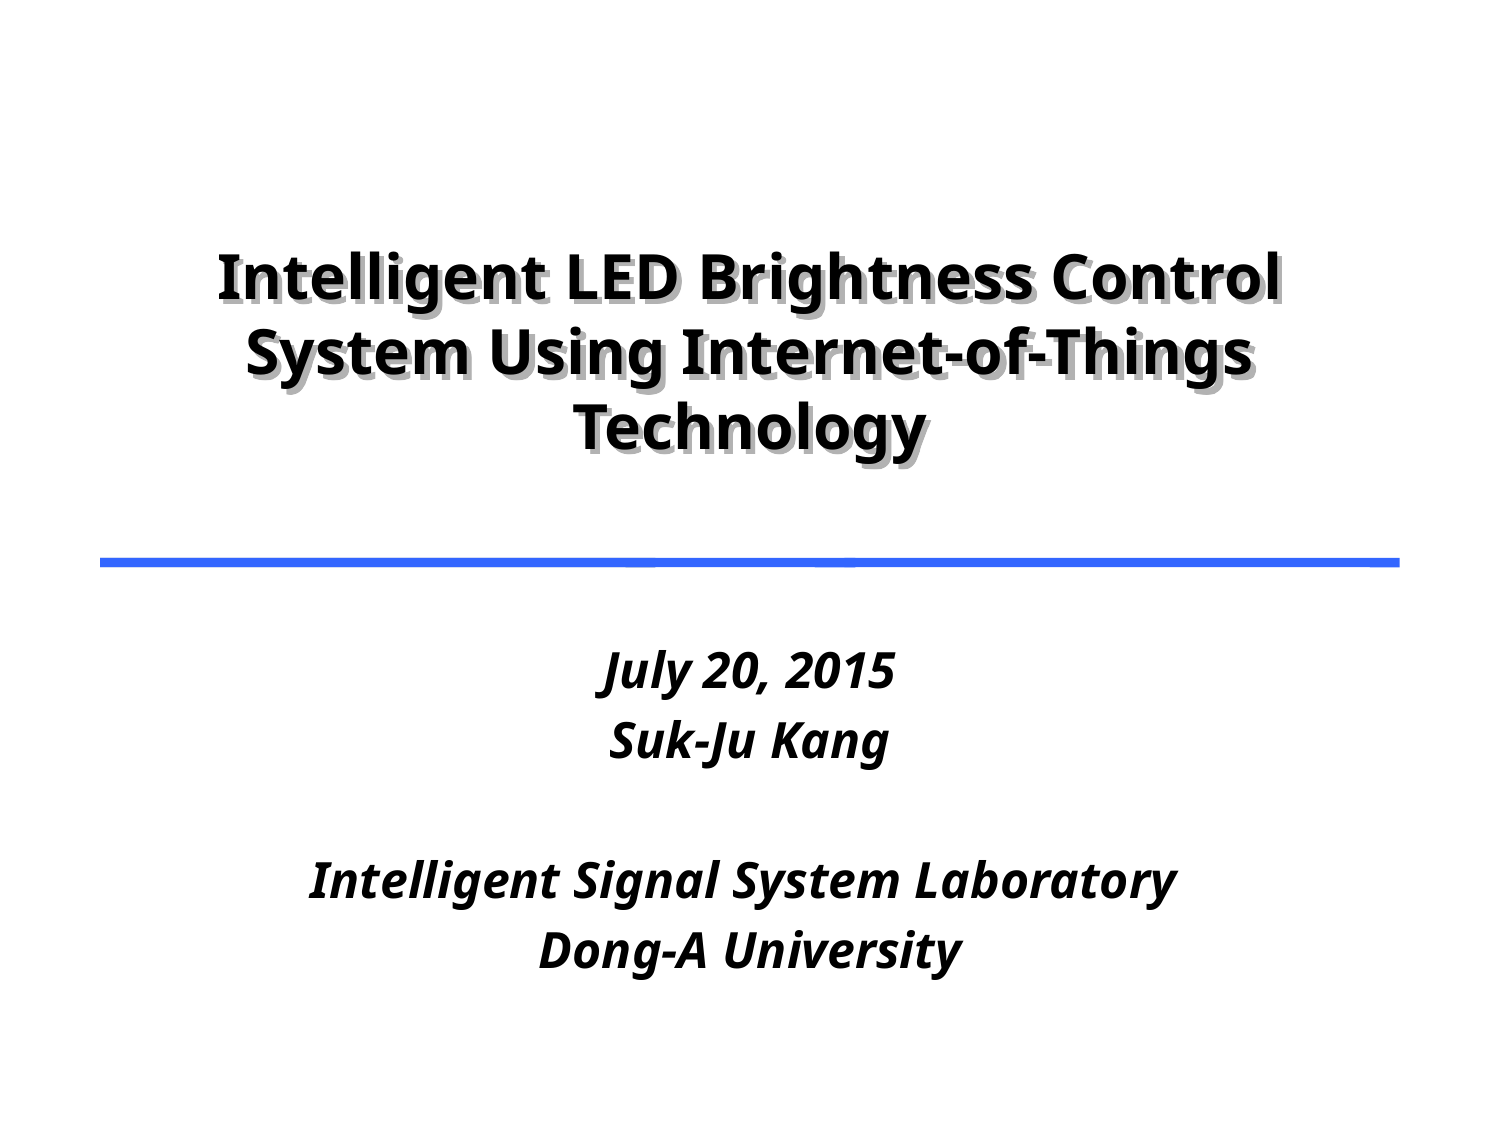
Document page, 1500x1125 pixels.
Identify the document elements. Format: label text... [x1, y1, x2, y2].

title Intelligent LED Brightness Control System Using Internet-of-Things Technology [112, 172, 1388, 528]
subtitle July 20, 2015 Suk-Ju Kang Intelligent Signal System Laboratory Dong-A University [225, 637, 1275, 925]
